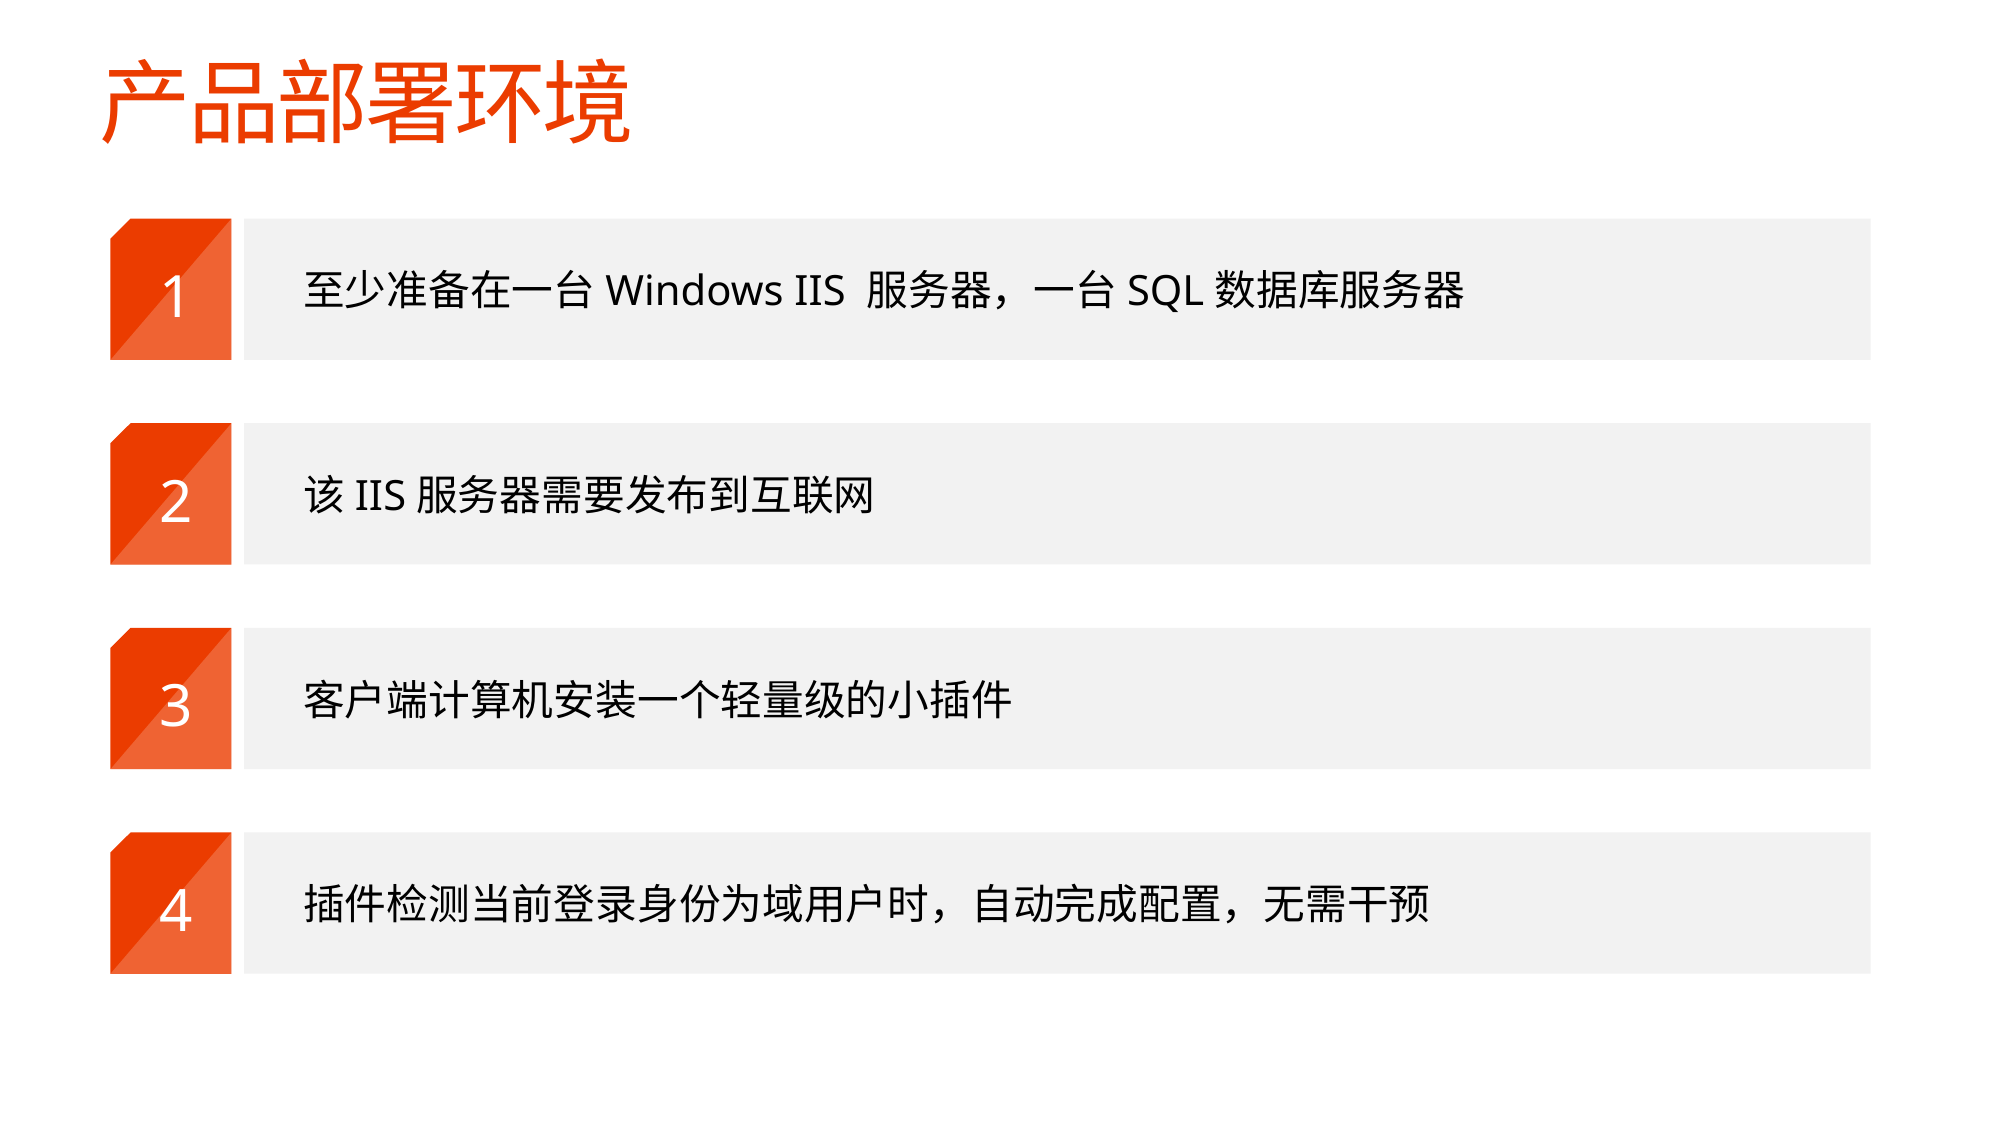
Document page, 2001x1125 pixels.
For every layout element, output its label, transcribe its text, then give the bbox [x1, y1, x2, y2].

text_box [110, 218, 1871, 360]
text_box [110, 627, 1871, 770]
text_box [110, 832, 1871, 974]
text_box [110, 423, 1871, 565]
text_box 产品部署环境 [85, 50, 725, 165]
